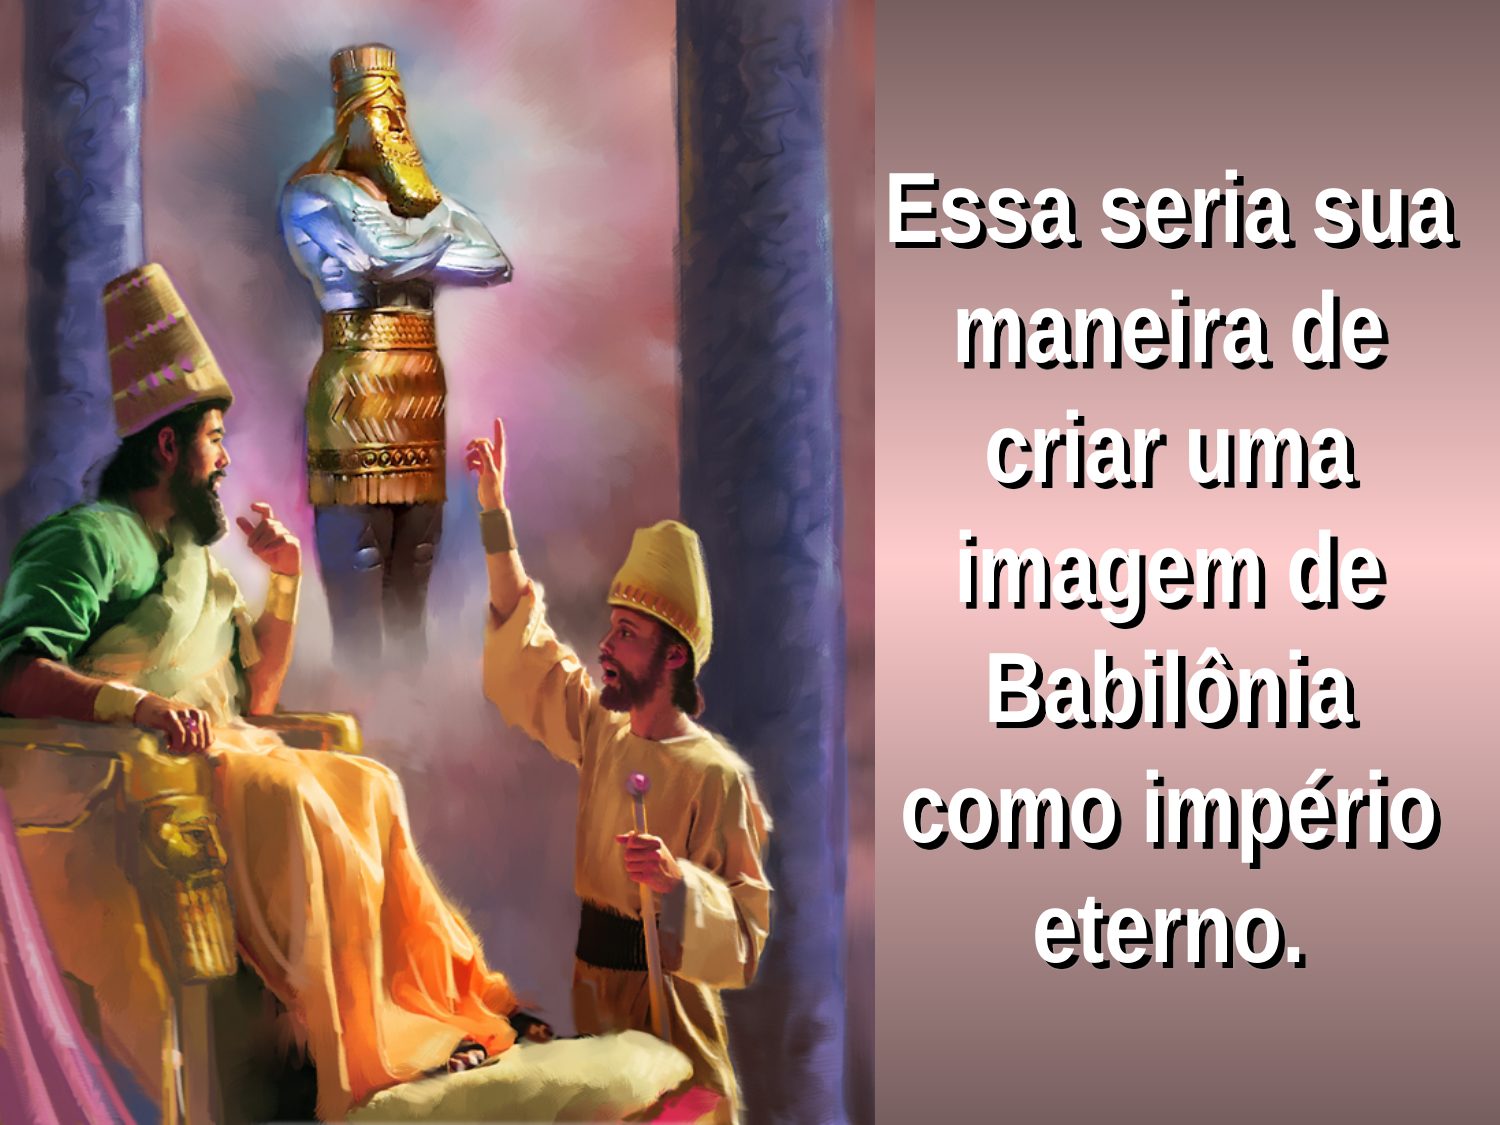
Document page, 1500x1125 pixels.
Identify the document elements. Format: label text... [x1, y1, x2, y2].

title Essa seria sua maneira de criar uma imagem de Babilônia como império eterno. [879, 137, 1475, 988]
picture [0, 0, 876, 1125]
